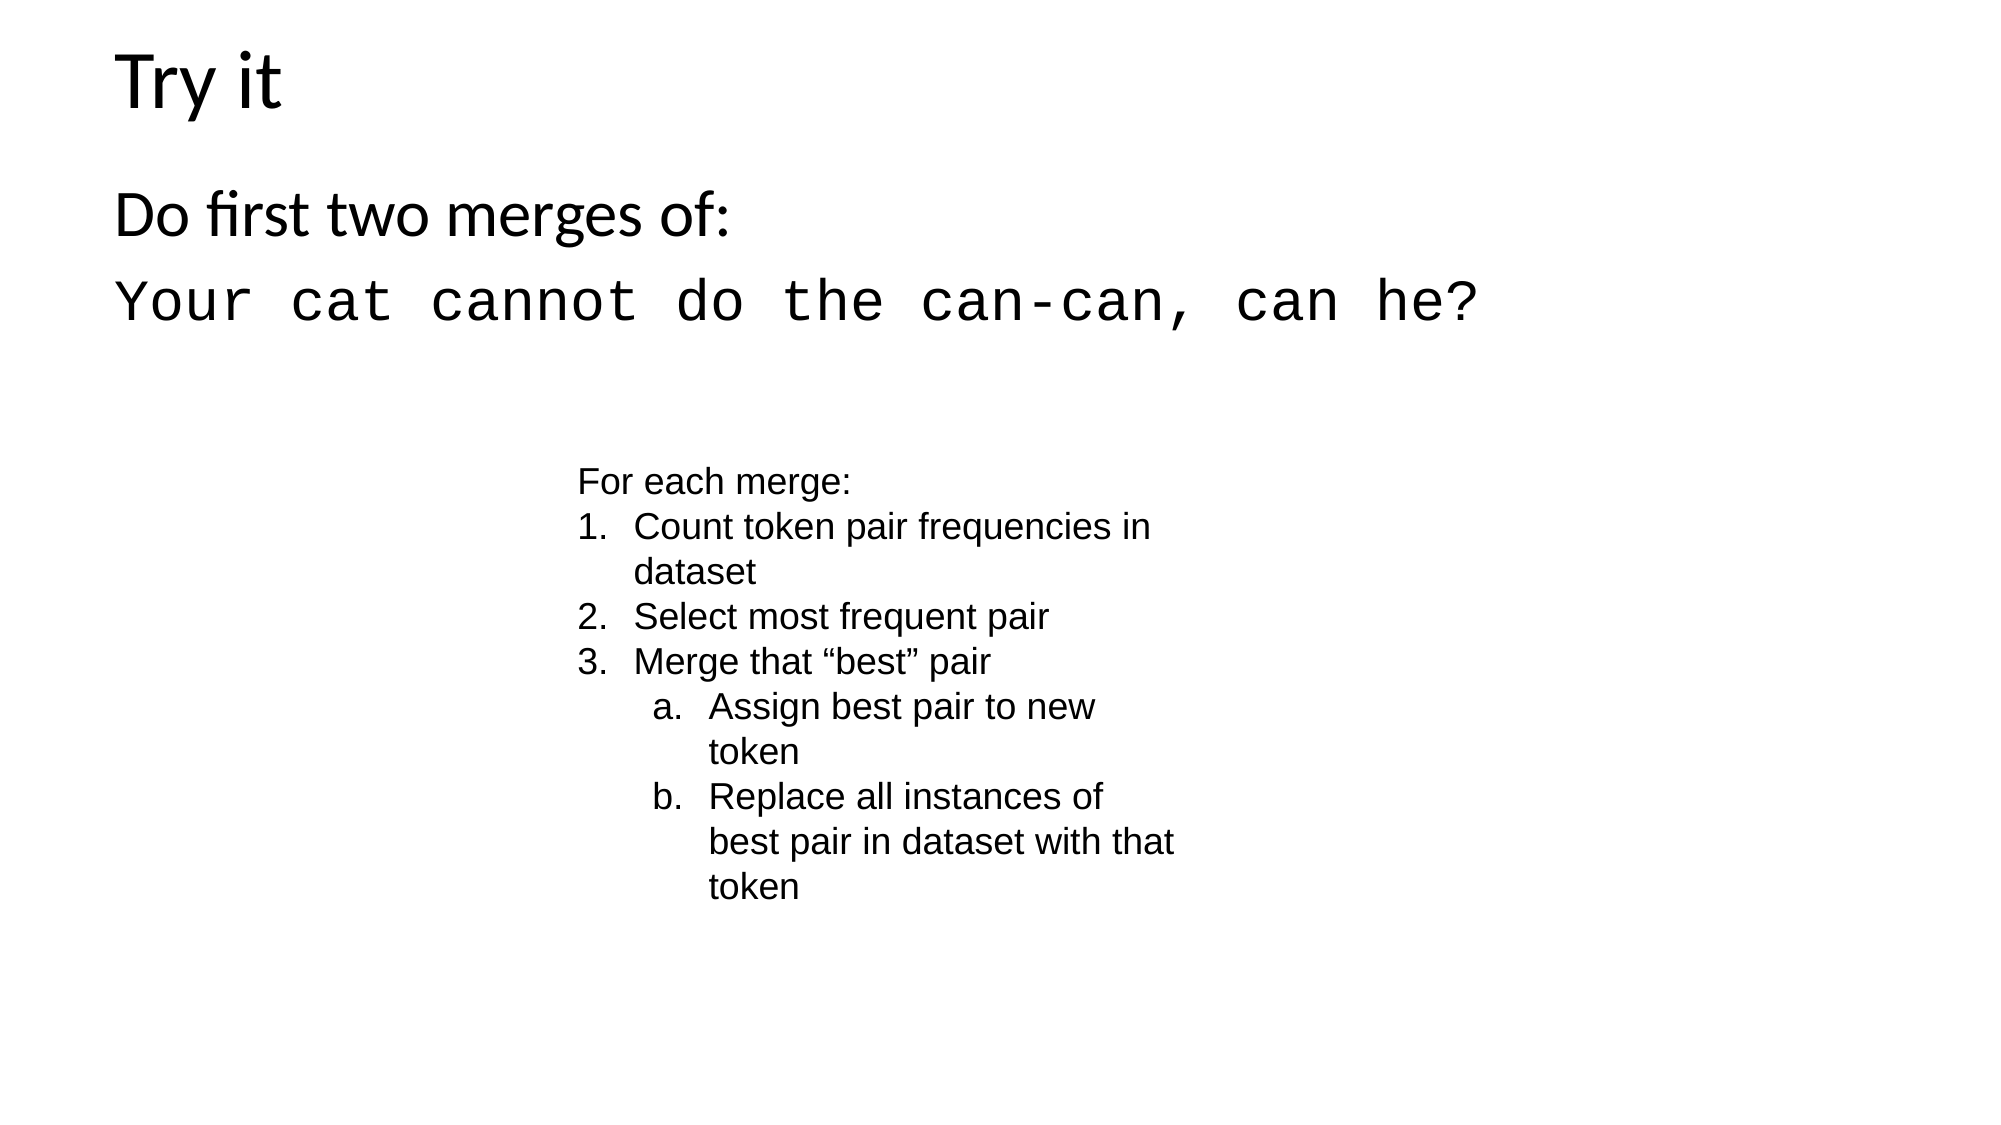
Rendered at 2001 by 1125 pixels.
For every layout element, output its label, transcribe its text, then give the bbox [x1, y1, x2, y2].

title Try it [99, 0, 1900, 150]
text_box For each merge: Count token pair frequencies in dataset Select most frequent pair Merge that “best” pair Assign best pair to new token Replace all instances of best pair in dataset with that token [562, 449, 1197, 915]
list Do first two merges of: Your cat cannot do the can-can, can he? [99, 162, 1900, 1005]
